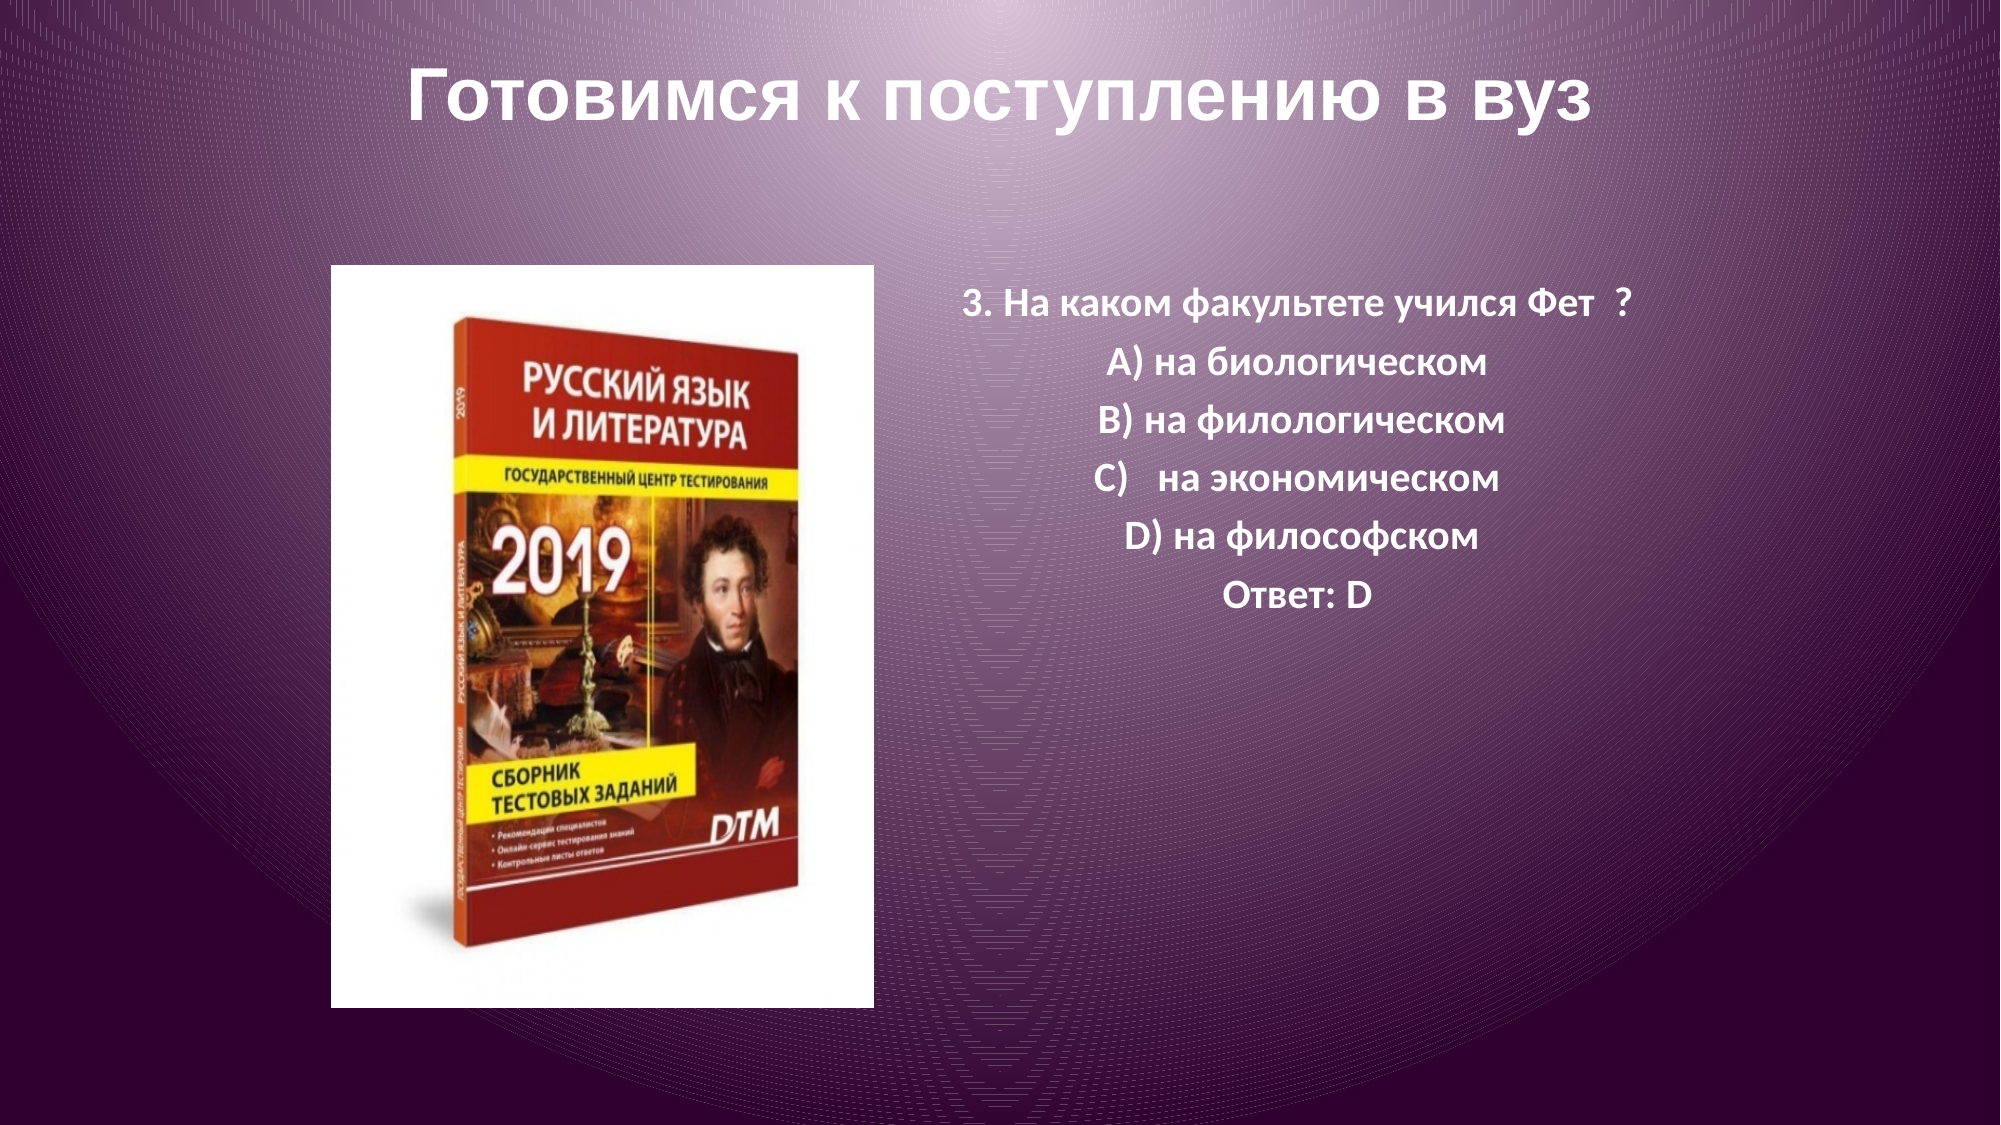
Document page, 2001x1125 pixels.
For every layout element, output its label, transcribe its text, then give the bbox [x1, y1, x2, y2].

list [330, 265, 874, 1008]
title Готовимся к поступлению в вуз [328, 35, 1672, 145]
list 3. На каком факультете учился Фет ? A) на биологическом B) на филологическом C) на экономическом D) на философском Ответ: D [888, 190, 1707, 990]
